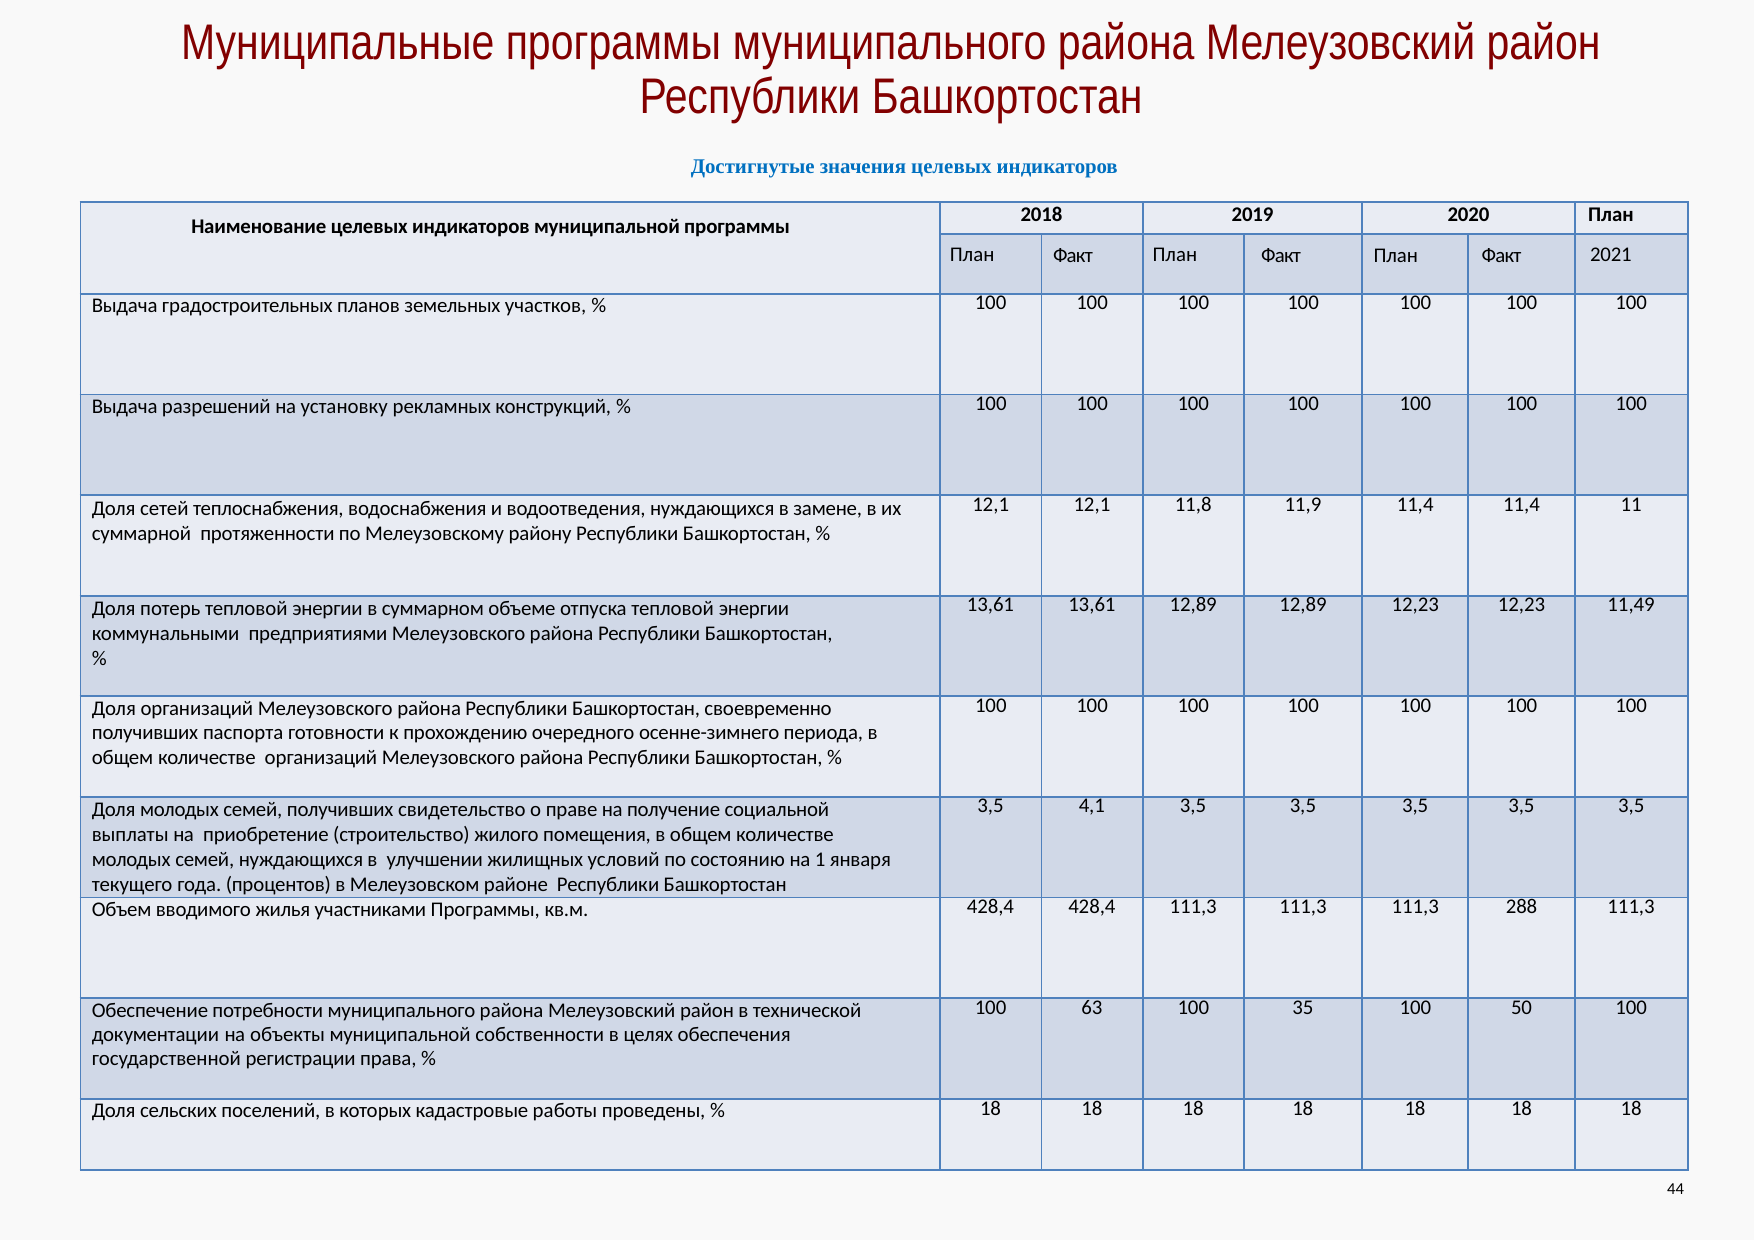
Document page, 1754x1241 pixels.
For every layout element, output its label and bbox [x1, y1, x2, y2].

table_cell [1144, 496, 1243, 595]
table_cell [81, 798, 939, 897]
table_cell [1245, 496, 1361, 595]
table_cell [1576, 697, 1687, 796]
table_cell [1042, 697, 1142, 796]
table_cell [1469, 295, 1574, 394]
table_cell [1576, 496, 1687, 595]
table_cell [941, 999, 1041, 1098]
table_cell [1469, 496, 1574, 595]
table_cell [1144, 898, 1243, 997]
table_cell [81, 999, 939, 1098]
table_cell [1576, 295, 1687, 394]
table_cell [1469, 1100, 1574, 1169]
table_cell [941, 235, 1041, 293]
table_cell [1363, 1100, 1467, 1169]
table_cell [1469, 235, 1574, 293]
text_box [376, 145, 1437, 185]
table_header [1363, 203, 1574, 233]
table_cell [1042, 597, 1142, 695]
table_cell [941, 1100, 1041, 1169]
table_cell [1144, 235, 1243, 293]
table_cell [1144, 798, 1243, 897]
table_cell [1245, 798, 1361, 897]
table_cell [1363, 798, 1467, 897]
table_cell [1469, 697, 1574, 796]
table_header [941, 203, 1142, 233]
table_cell [1245, 898, 1361, 997]
table_cell [941, 597, 1041, 695]
table_cell [81, 898, 939, 997]
table_cell [1144, 697, 1243, 796]
text_box [1650, 1168, 1701, 1207]
table_cell [1576, 395, 1687, 494]
table_cell [1042, 395, 1142, 494]
table_cell [1144, 395, 1243, 494]
table_cell [81, 597, 939, 695]
table_cell [1245, 999, 1361, 1098]
table_header [1144, 203, 1361, 233]
table_cell [941, 295, 1041, 394]
table_cell [1144, 1100, 1243, 1169]
table_cell [81, 295, 939, 394]
table_cell [1144, 999, 1243, 1098]
table_cell [1042, 798, 1142, 897]
table_cell [1576, 898, 1687, 997]
table_cell [1042, 295, 1142, 394]
table_cell [1576, 798, 1687, 897]
table_cell [81, 496, 939, 595]
table_cell [1363, 697, 1467, 796]
table_cell [81, 395, 939, 494]
table_cell [1576, 235, 1687, 293]
table_cell [1469, 395, 1574, 494]
table_cell [941, 395, 1041, 494]
table_cell [941, 697, 1041, 796]
table_cell [1469, 597, 1574, 695]
table_cell [1245, 295, 1361, 394]
table_cell [1469, 898, 1574, 997]
table_cell [1576, 1100, 1687, 1169]
table_cell [1576, 999, 1687, 1098]
table_cell [1363, 496, 1467, 595]
table_cell [1042, 999, 1142, 1098]
table_header [1576, 203, 1687, 233]
table_cell [1363, 999, 1467, 1098]
table_cell [1245, 597, 1361, 695]
table_cell [1363, 235, 1467, 293]
table_cell [1363, 395, 1467, 494]
table_cell [1042, 898, 1142, 997]
table_cell [1042, 235, 1142, 293]
table_cell [1245, 697, 1361, 796]
table_cell [1042, 1100, 1142, 1169]
table_header [81, 203, 939, 293]
table_cell [1042, 496, 1142, 595]
table_cell [941, 798, 1041, 897]
table_cell [1245, 395, 1361, 494]
table_cell [1245, 1100, 1361, 1169]
table_cell [941, 496, 1041, 595]
table_cell [81, 1100, 939, 1169]
table_cell [81, 697, 939, 796]
table_cell [1469, 798, 1574, 897]
table_cell [1245, 235, 1361, 293]
table_cell [1576, 597, 1687, 695]
table_cell [941, 898, 1041, 997]
table_cell [1363, 898, 1467, 997]
table_cell [1363, 597, 1467, 695]
table_cell [1469, 999, 1574, 1098]
table_cell [1144, 295, 1243, 394]
table_cell [1144, 597, 1243, 695]
text_box [80, 14, 1702, 125]
table_cell [1363, 295, 1467, 394]
